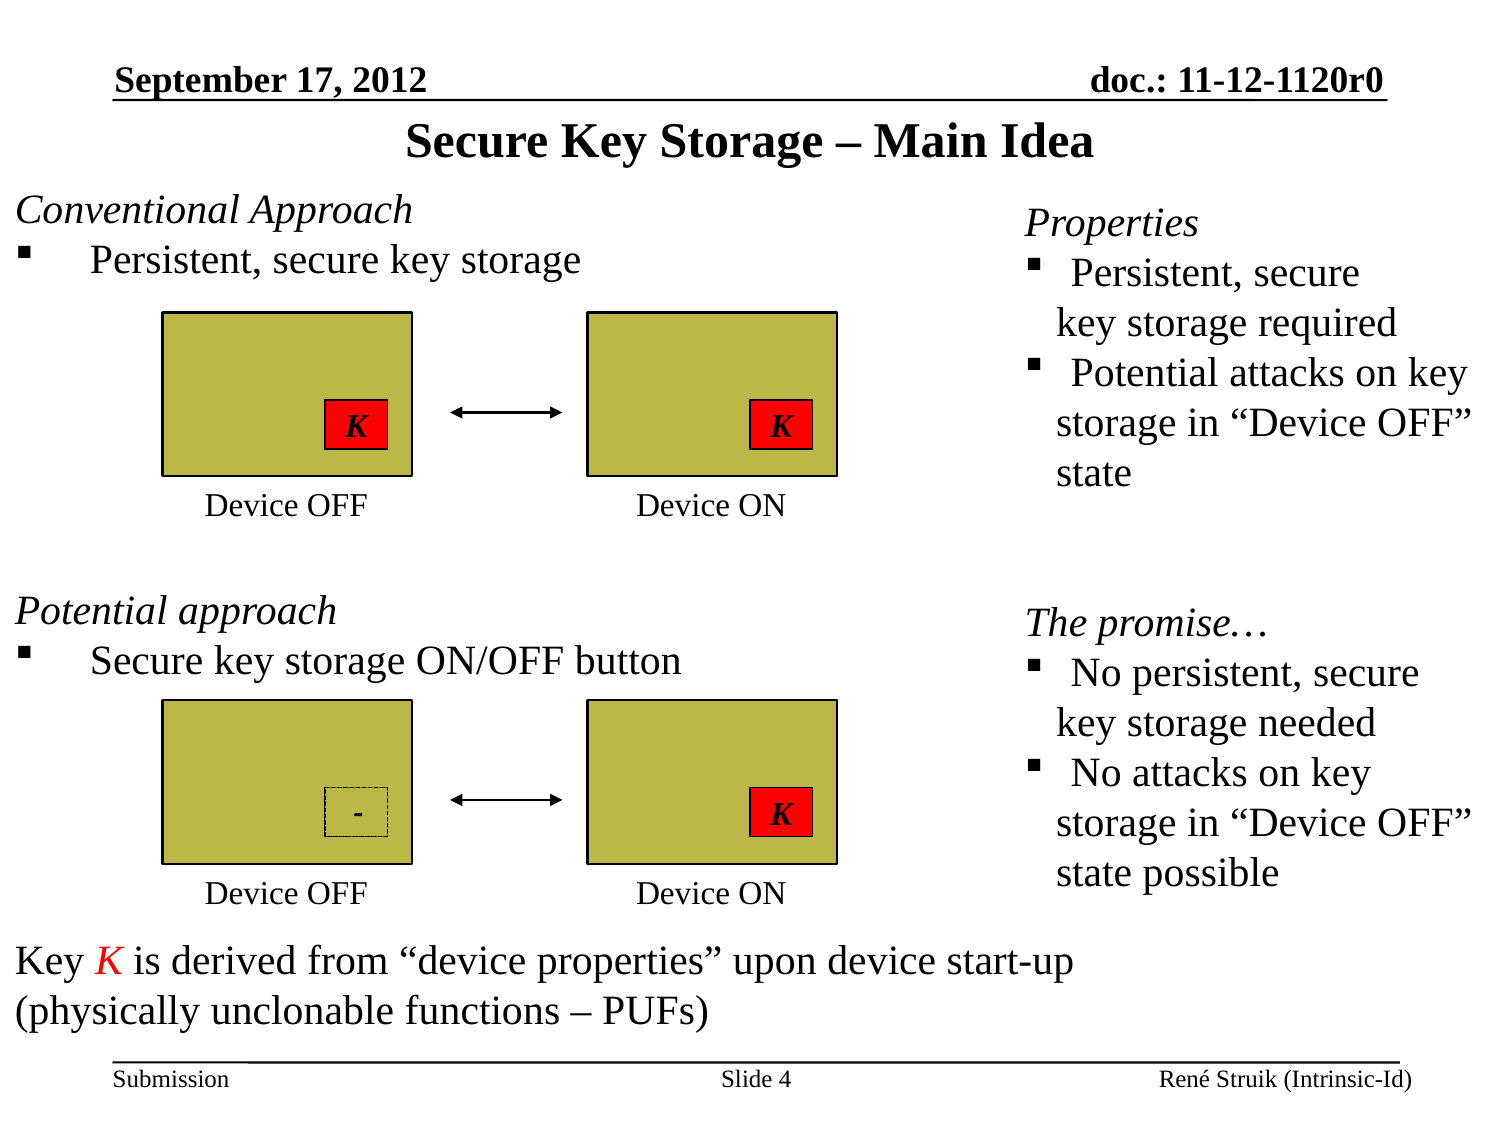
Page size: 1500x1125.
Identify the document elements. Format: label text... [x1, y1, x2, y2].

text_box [162, 697, 880, 920]
text_box Properties Persistent, secure key storage required Potential attacks on key storage in “Device OFF” state The promise… No persistent, secure key storage needed No attacks on key storage in “Device OFF” state possible [1009, 187, 1499, 903]
text_box Secure Key Storage – Main Idea [0, 99, 1500, 174]
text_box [162, 310, 880, 532]
text_box Conventional Approach Persistent, secure key storage Potential approach Secure key storage ON/OFF button Key K is derived from “device properties” upon device start-up (physically unclonable functions – PUFs) [0, 174, 1500, 1090]
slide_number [114, 54, 431, 99]
